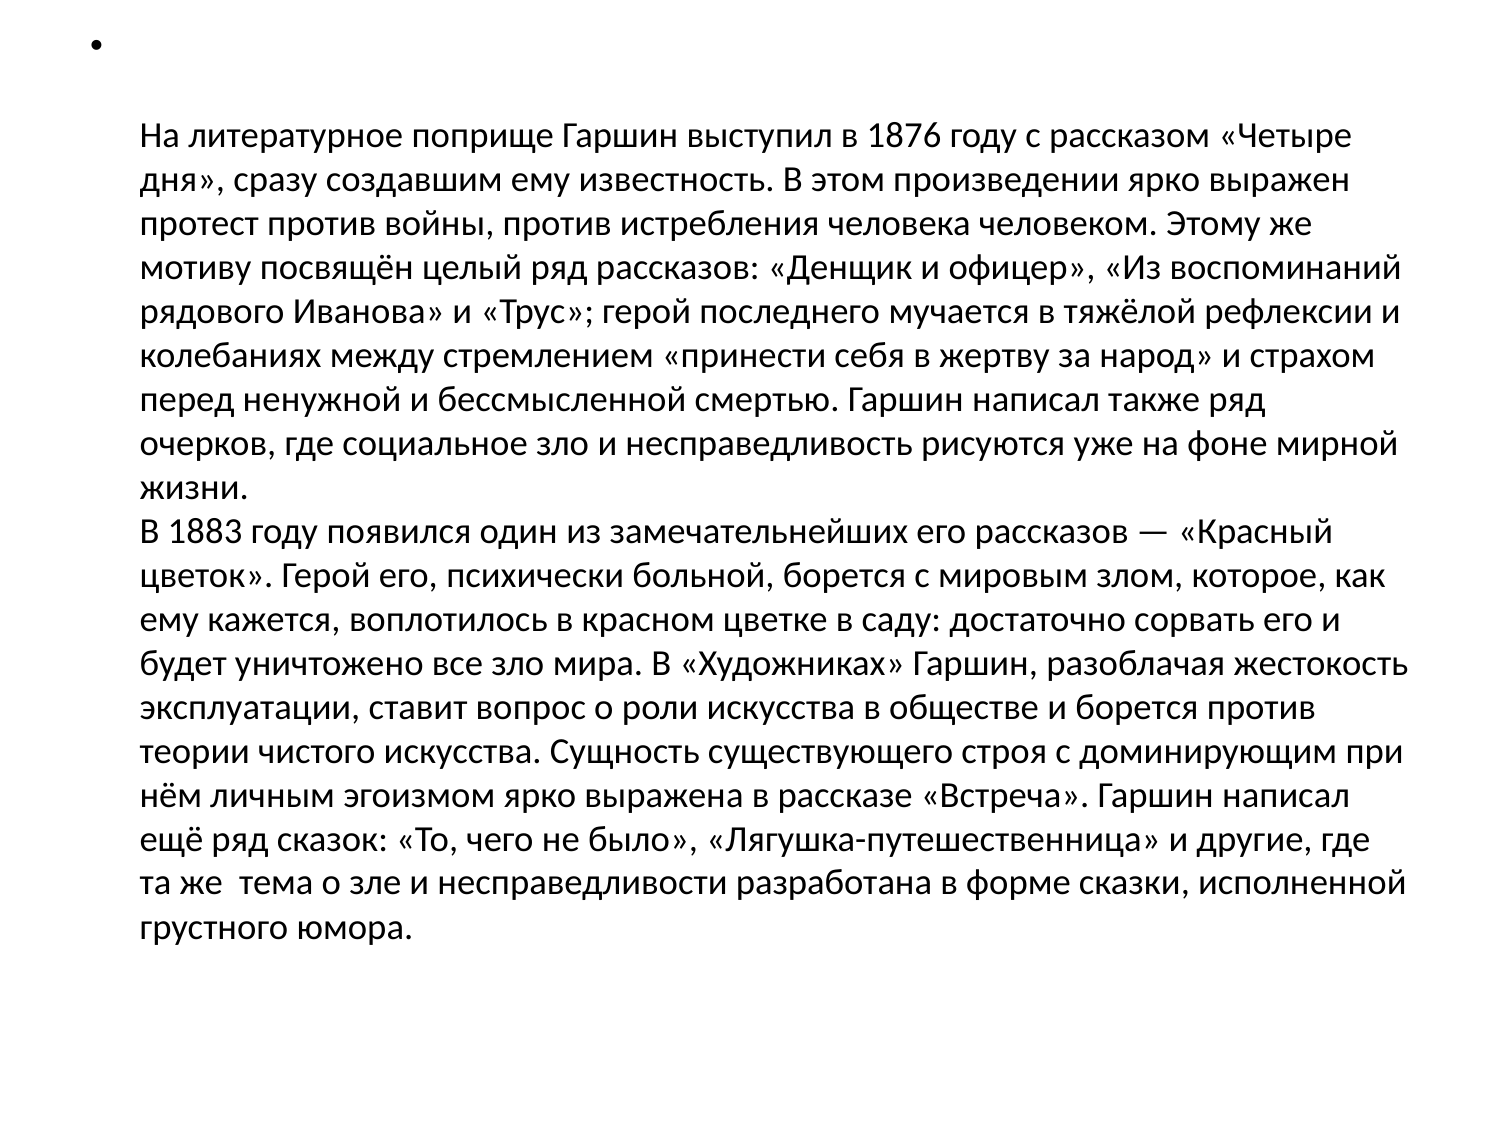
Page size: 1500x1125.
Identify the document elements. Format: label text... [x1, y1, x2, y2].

list На литературное поприще Гаршин выступил в 1876 году с рассказом «Четыре дня», сразу создавшим ему известность. В этом произведении ярко выражен протест против войны, против истребления человека человеком. Этому же мотиву посвящён целый ряд рассказов: «Денщик и офицер», «Из воспоминаний рядового Иванова» и «Трус»; герой последнего мучается в тяжёлой рефлексии и колебаниях между стремлением «принести себя в жертву за народ» и страхом перед ненужной и бессмысленной смертью. Гаршин написал также ряд очерков, где социальное зло и несправедливость рисуются уже на фоне мирной жизни. В 1883 году появился один из замечательнейших его рассказов — «Красный цветок». Герой его, психически больной, борется с мировым злом, которое, как ему кажется, воплотилось в красном цветке в саду: достаточно сорвать его и будет уничтожено все зло мира. В «Художниках» Гаршин, разоблачая жестокость эксплуатации, ставит вопрос о роли искусства в обществе и борется против теории чистого искусства. Сущность существующего строя с доминирующим при нём личным эгоизмом ярко выражена в рассказе «Встреча». Гаршин написал ещё ряд сказок: «То, чего не было», «Лягушка-путешественница» и другие, где та же тема о зле и несправедливости разработана в форме сказки, исполненной грустного юмора. [75, 15, 1425, 1005]
